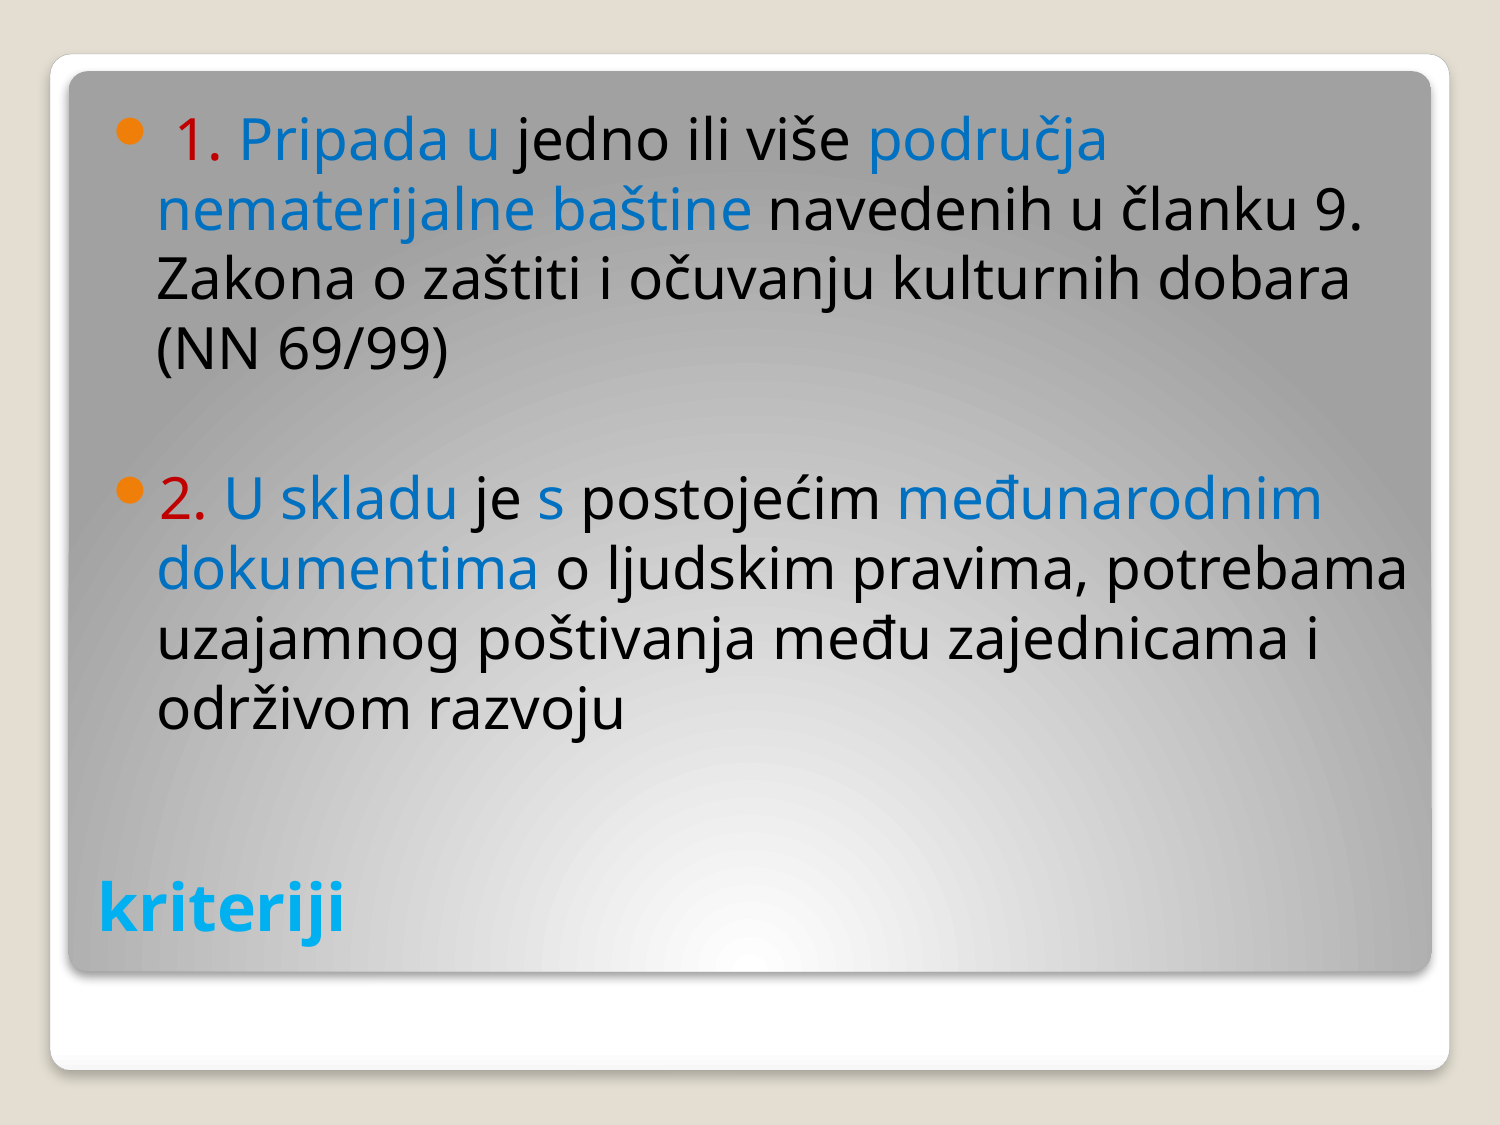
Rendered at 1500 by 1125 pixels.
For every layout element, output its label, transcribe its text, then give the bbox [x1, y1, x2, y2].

title kriteriji [82, 857, 550, 953]
list 1. Pripada u jedno ili više područja nematerijalne baštine navedenih u članku 9. Zakona o zaštiti i očuvanju kulturnih dobara (NN 69/99) 2. U skladu je s postojećim međunarodnim dokumentima o ljudskim pravima, potrebama uzajamnog poštivanja među zajednicama i održivom razvoju [82, 86, 1425, 774]
